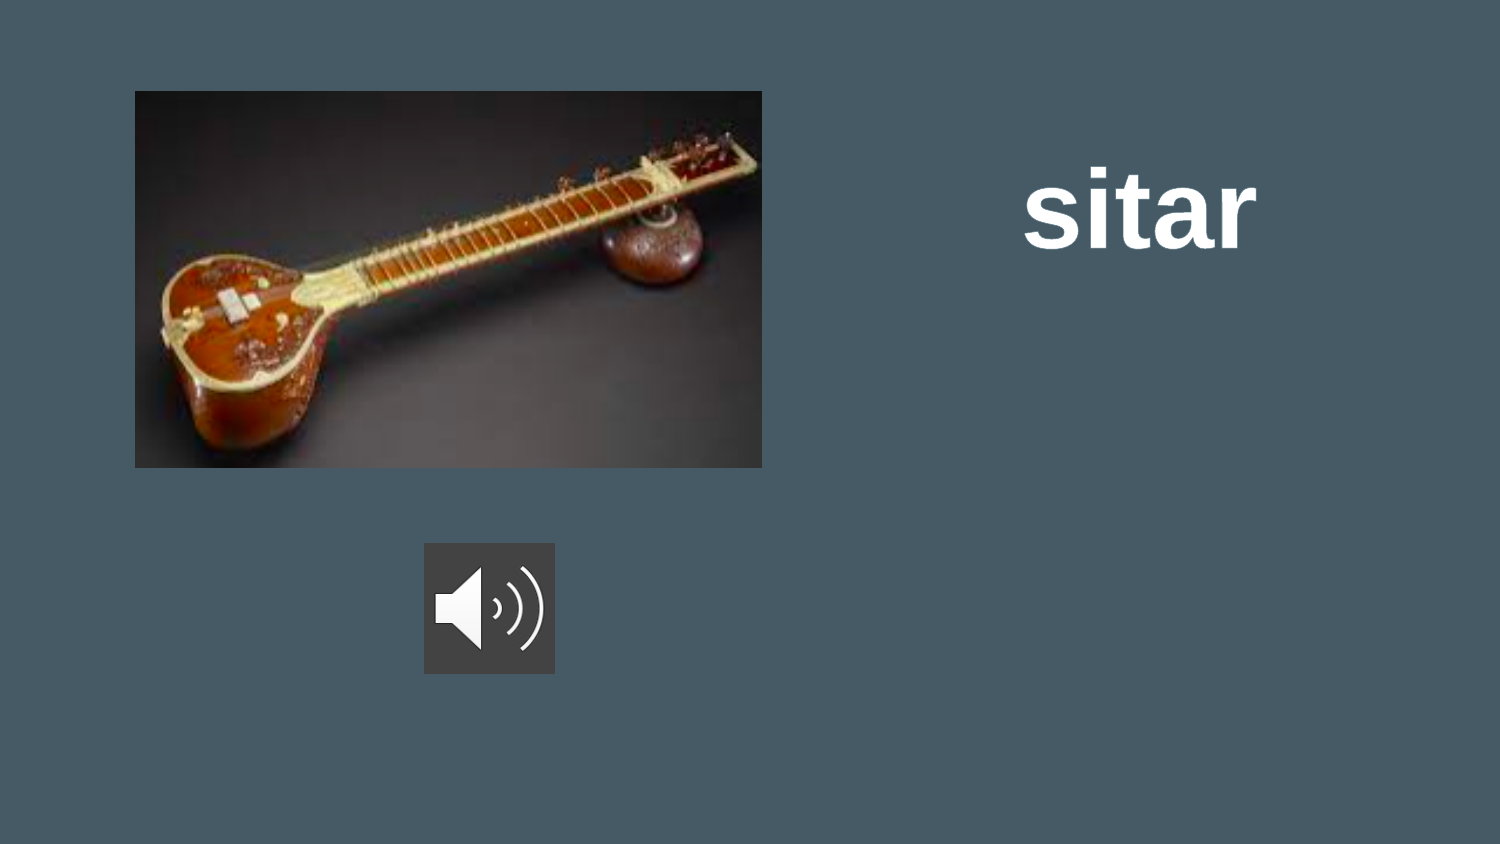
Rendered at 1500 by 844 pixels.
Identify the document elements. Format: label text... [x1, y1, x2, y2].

picture [134, 91, 762, 468]
picture [422, 541, 557, 676]
text_box sitar [1005, 128, 1274, 279]
